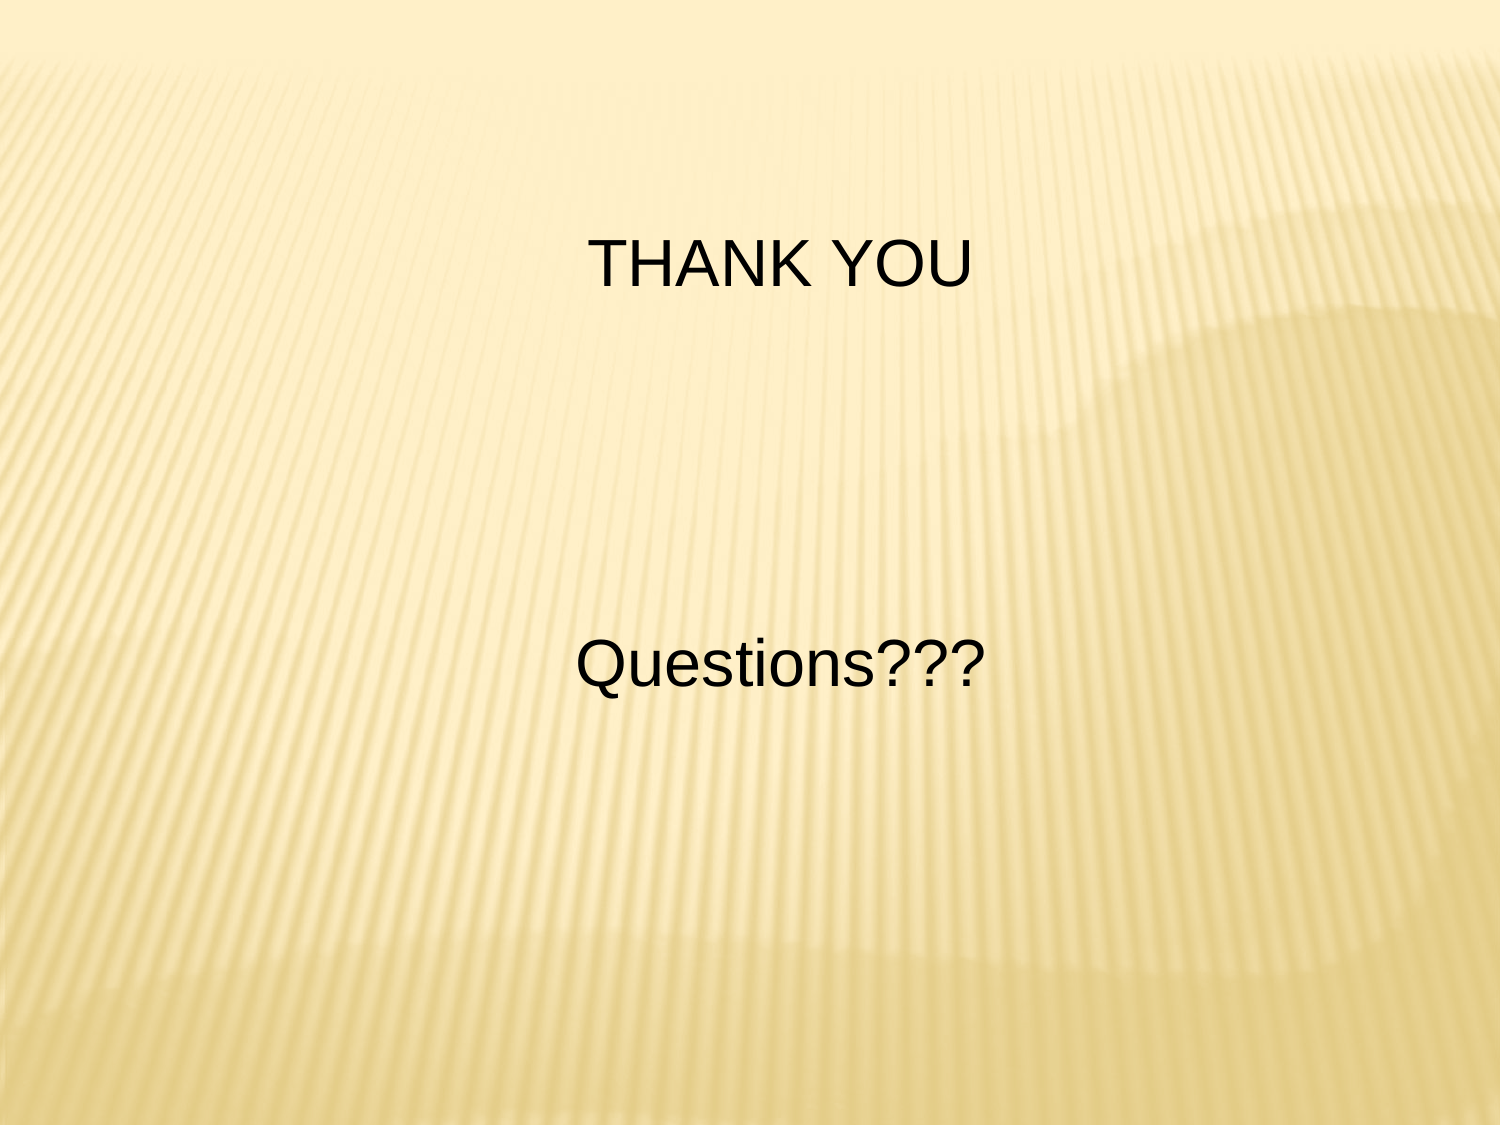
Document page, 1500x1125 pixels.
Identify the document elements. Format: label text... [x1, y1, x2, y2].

text_box THANK YOU Questions??? [462, 212, 1100, 787]
